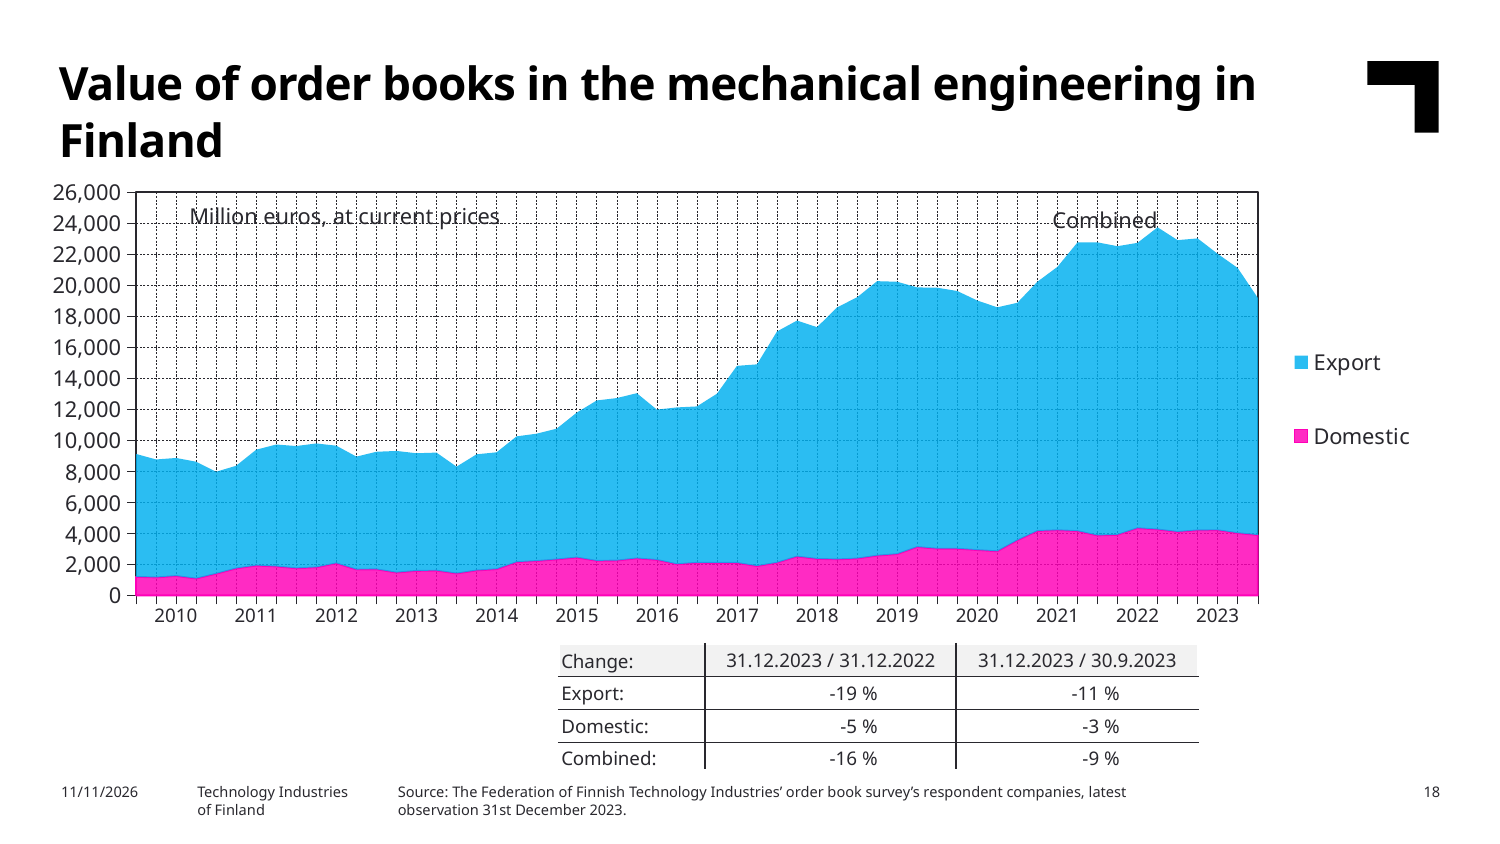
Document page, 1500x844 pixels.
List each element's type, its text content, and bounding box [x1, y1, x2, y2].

list Value of order books in the mechanical engineering in Finland [41, 46, 1353, 153]
table_header Change: [560, 645, 704, 676]
table_cell -9 % [957, 743, 1197, 769]
table_cell Export: [560, 677, 704, 709]
table_cell -16 % [706, 743, 955, 769]
table_cell -5 % [706, 710, 955, 742]
table_header 31.12.2023 / 31.12.2022 [706, 645, 955, 676]
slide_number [46, 775, 197, 803]
table_cell Combined: [560, 743, 704, 769]
table_cell -3 % [957, 710, 1197, 742]
table_cell -19 % [706, 677, 955, 709]
footer Technology Industries of Finland [197, 775, 453, 803]
list Source: The Federation of Finnish Technology Industries’ order book survey’s respondent companies, latest observation 31st December 2023. [382, 775, 1199, 816]
table_cell -11 % [957, 677, 1197, 709]
chart [29, 177, 1456, 635]
slide_number 18 [1313, 775, 1456, 803]
table_header 31.12.2023 / 30.9.2023 [957, 645, 1197, 676]
table_cell Domestic: [560, 710, 704, 742]
